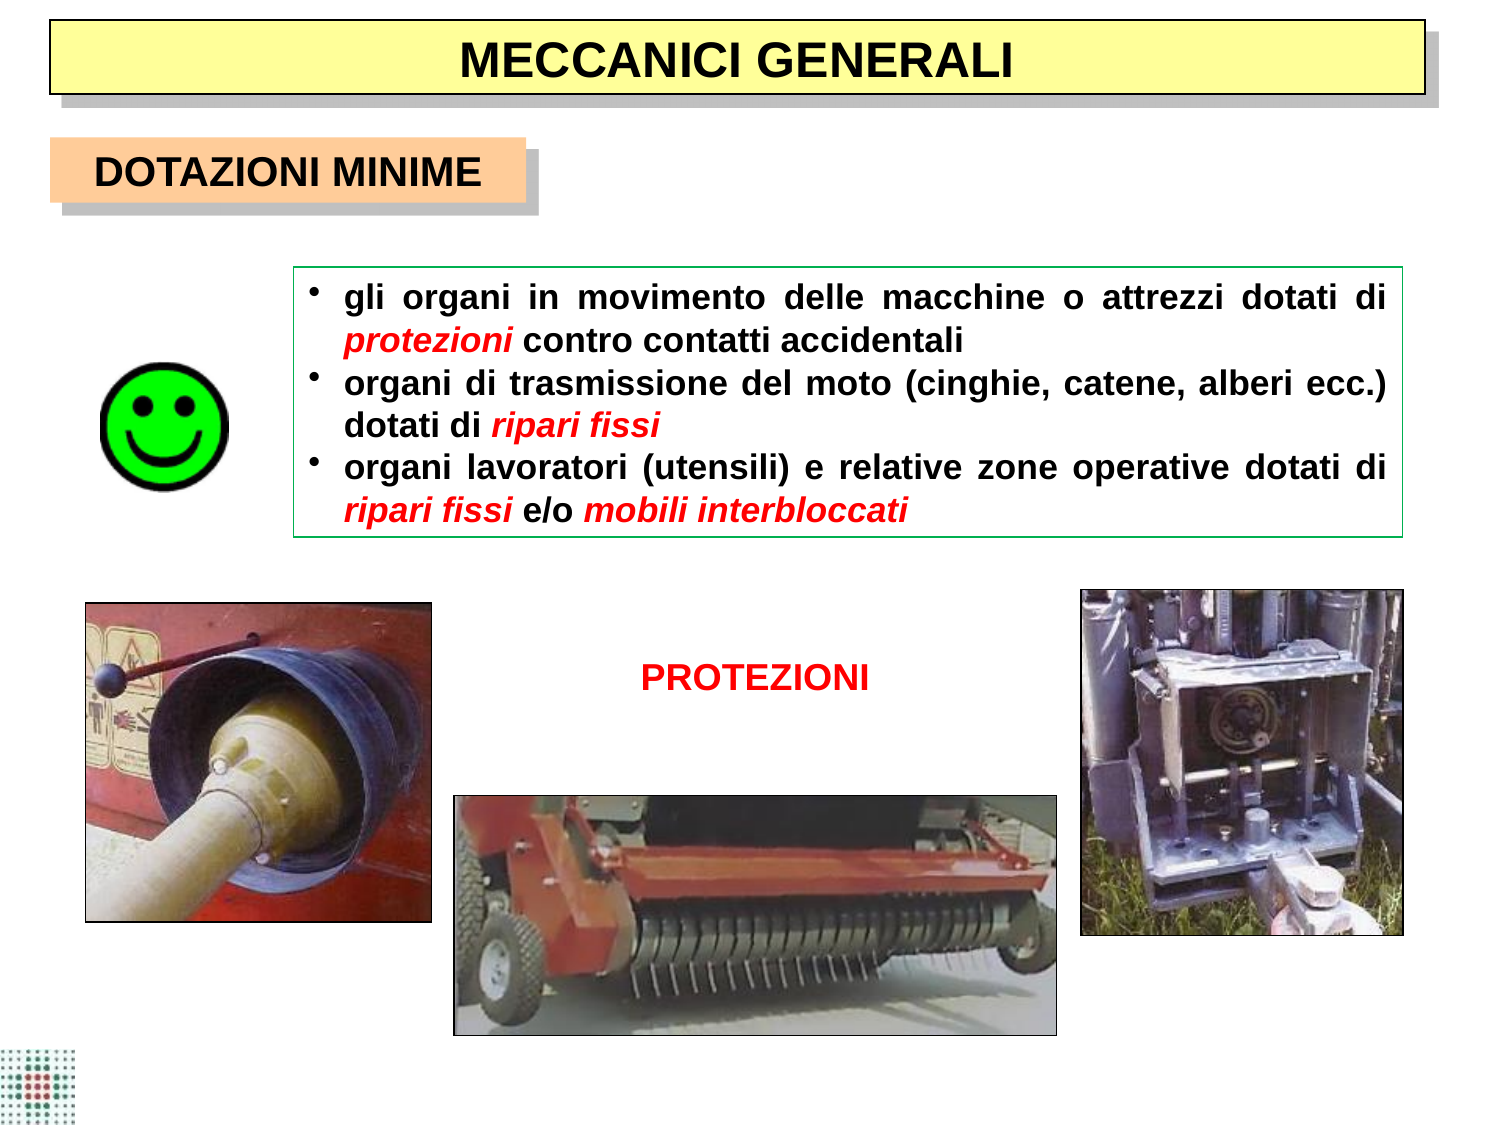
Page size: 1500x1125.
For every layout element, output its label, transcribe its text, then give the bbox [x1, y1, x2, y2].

picture [0, 1049, 75, 1125]
picture [99, 361, 229, 493]
picture [85, 603, 432, 922]
text_box MECCANICI GENERALI [50, 19, 1425, 95]
picture [1081, 589, 1403, 935]
picture [454, 796, 1057, 1035]
text_box PROTEZIONI [625, 645, 885, 706]
text_box DOTAZIONI MINIME [50, 137, 527, 203]
text_box gli organi in movimento delle macchine o attrezzi dotati di protezioni contro contatti accidentali organi di trasmissione del moto (cinghie, catene, alberi ecc.) dotati di ripari fissi organi lavoratori (utensili) e relative zone operative dotati di ripari fissi e/o mobili interbloccati [293, 267, 1403, 537]
